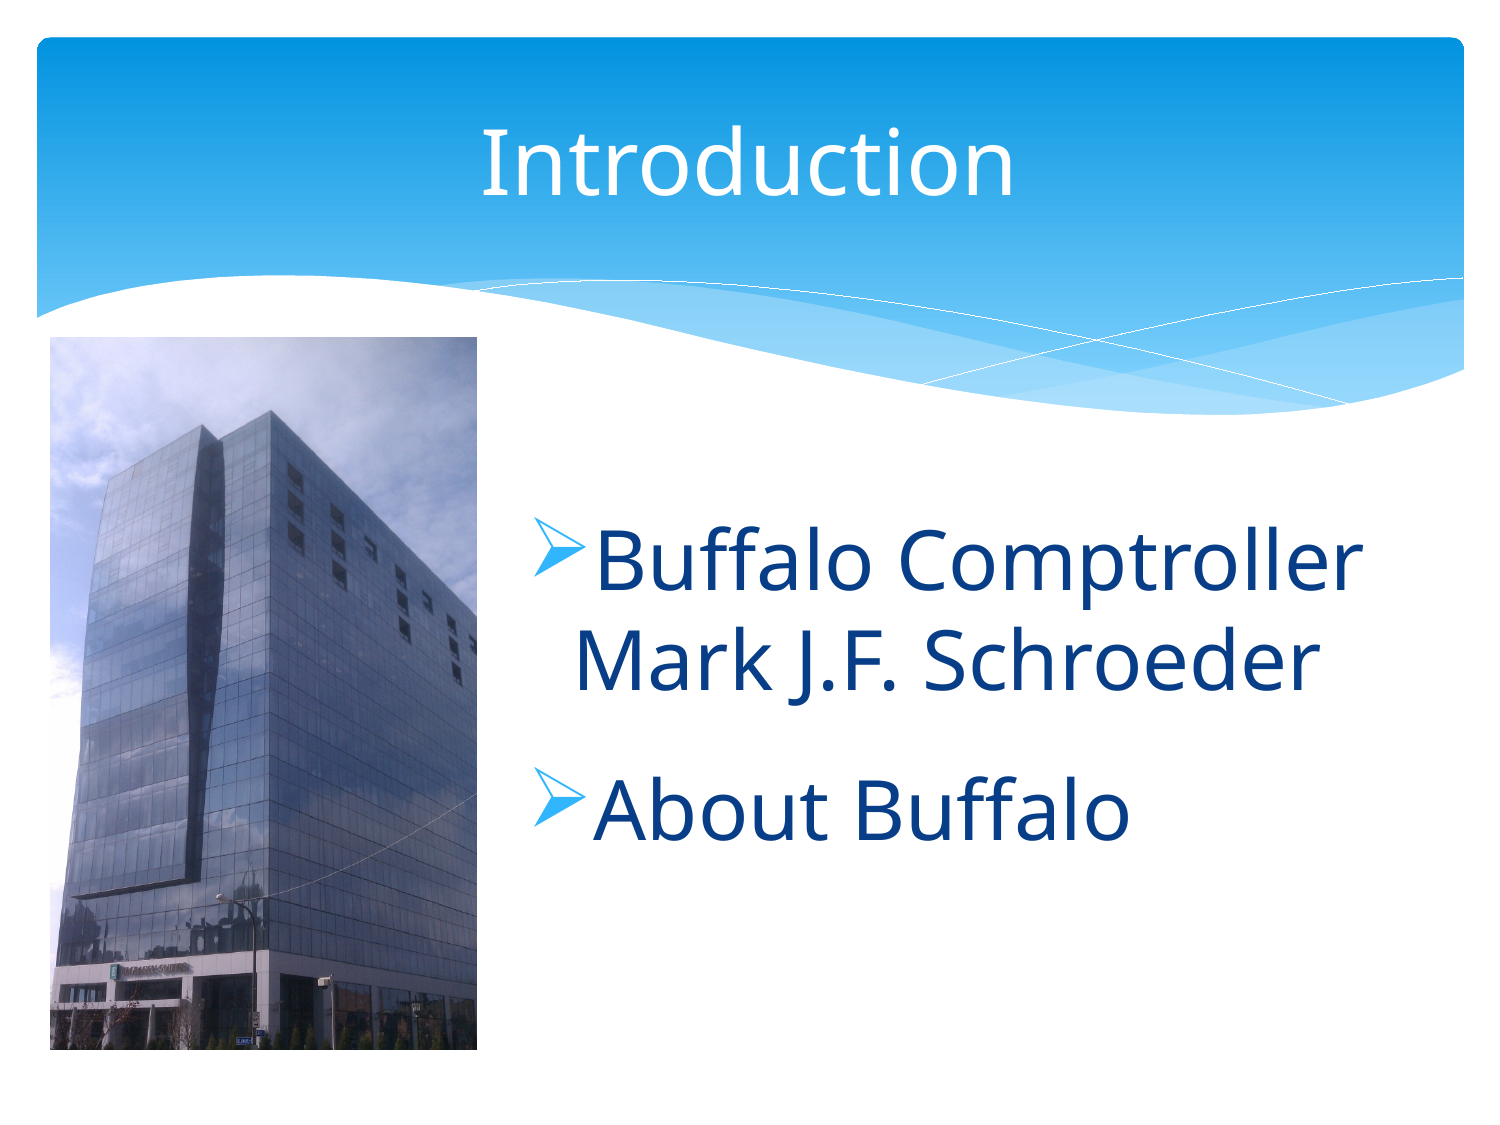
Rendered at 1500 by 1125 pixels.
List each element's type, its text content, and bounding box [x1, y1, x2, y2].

title Introduction [75, 55, 1425, 261]
list Buffalo Comptroller Mark J.F. Schroeder About Buffalo [512, 500, 1475, 1046]
picture [49, 337, 477, 1051]
